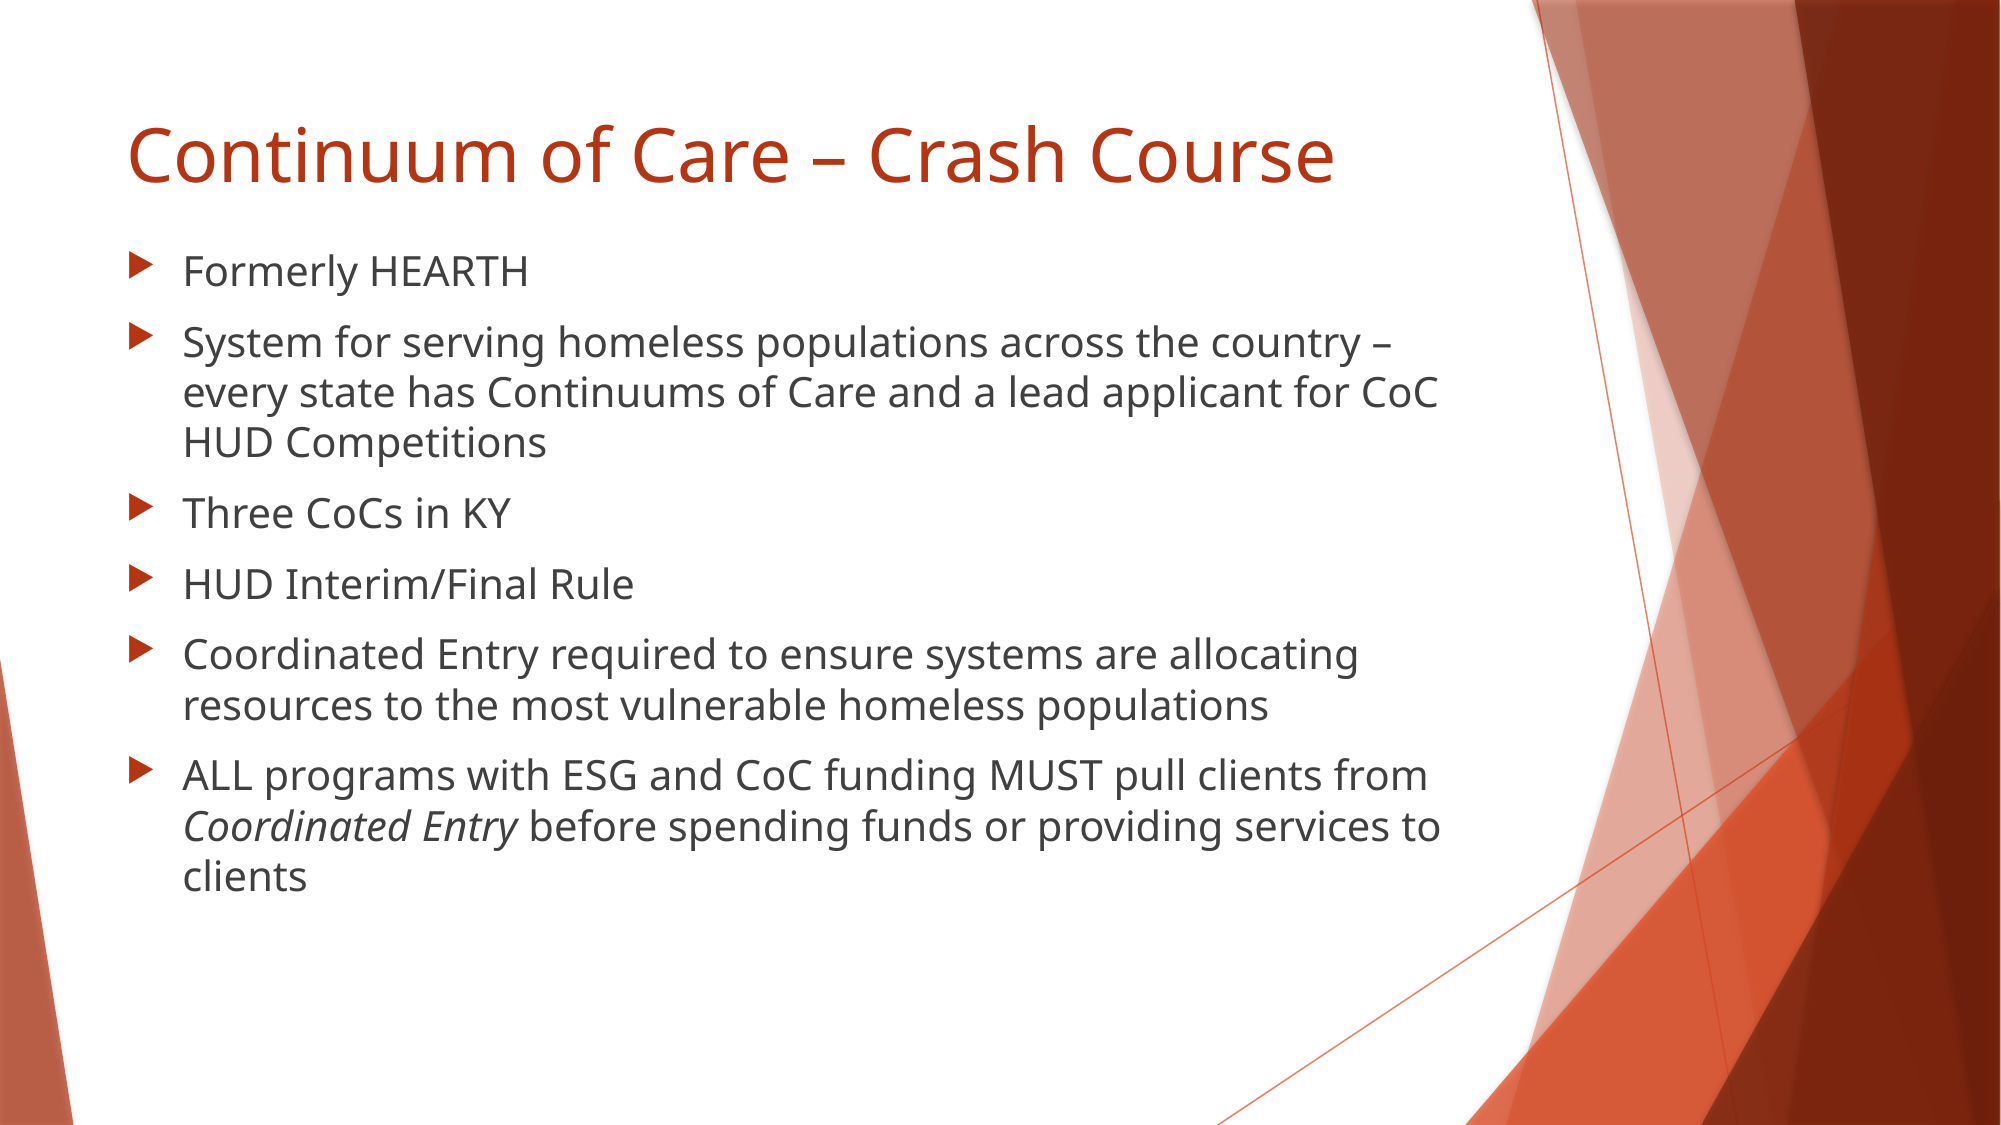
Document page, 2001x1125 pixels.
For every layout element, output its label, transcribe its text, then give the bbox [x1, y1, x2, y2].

list Formerly HEARTH System for serving homeless populations across the country – every state has Continuums of Care and a lead applicant for CoC HUD Competitions Three CoCs in KY HUD Interim/Final Rule Coordinated Entry required to ensure systems are allocating resources to the most vulnerable homeless populations ALL programs with ESG and CoC funding MUST pull clients from Coordinated Entry before spending funds or providing services to clients [111, 237, 1522, 1025]
title Continuum of Care – Crash Course [111, 99, 1522, 237]
